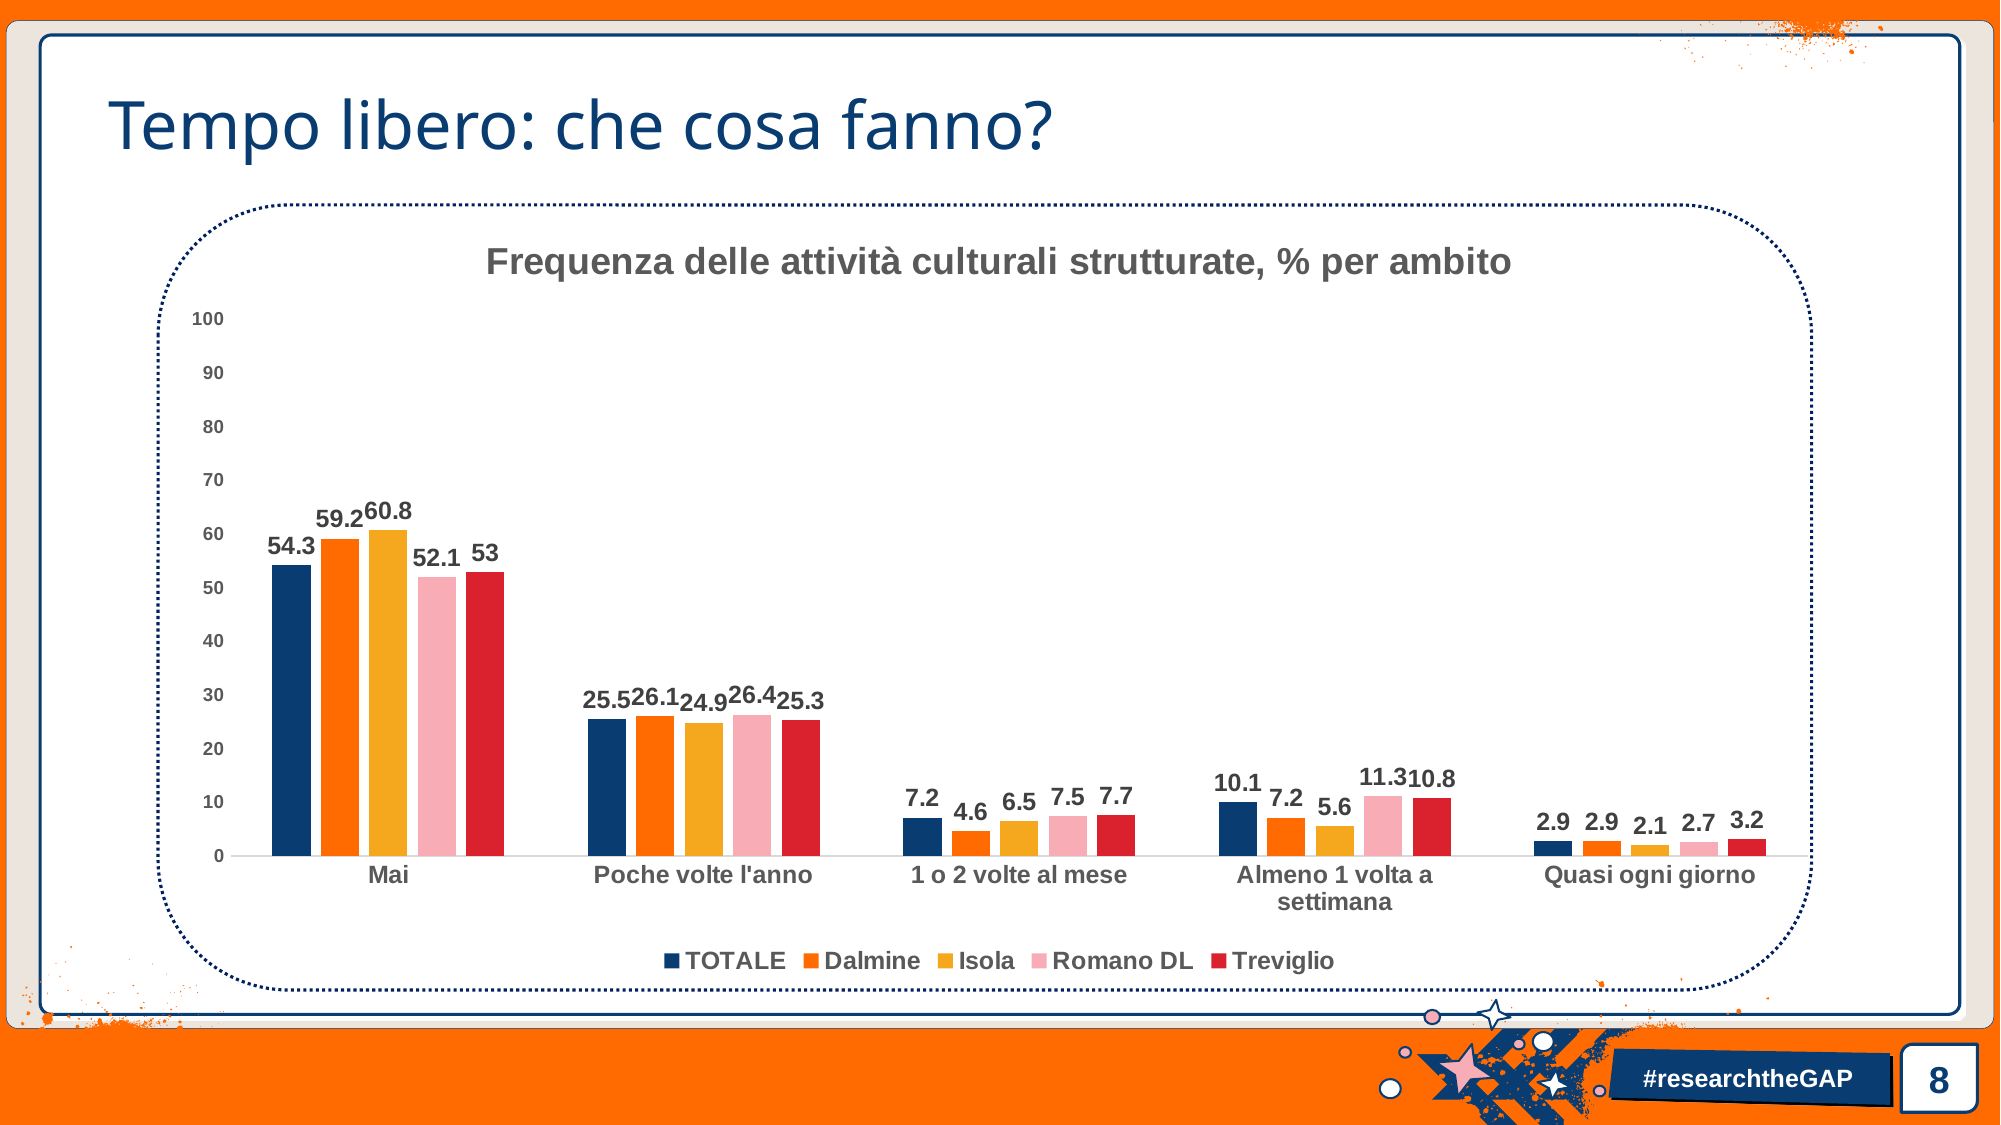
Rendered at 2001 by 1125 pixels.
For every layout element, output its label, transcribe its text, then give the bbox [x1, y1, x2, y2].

text_box [238, 981, 1732, 992]
title Tempo libero: che cosa fanno? [108, 91, 1891, 165]
slide_number 8 [1899, 1042, 1979, 1114]
text_box #researchtheGAP [1612, 1059, 1885, 1096]
chart [158, 204, 1842, 981]
